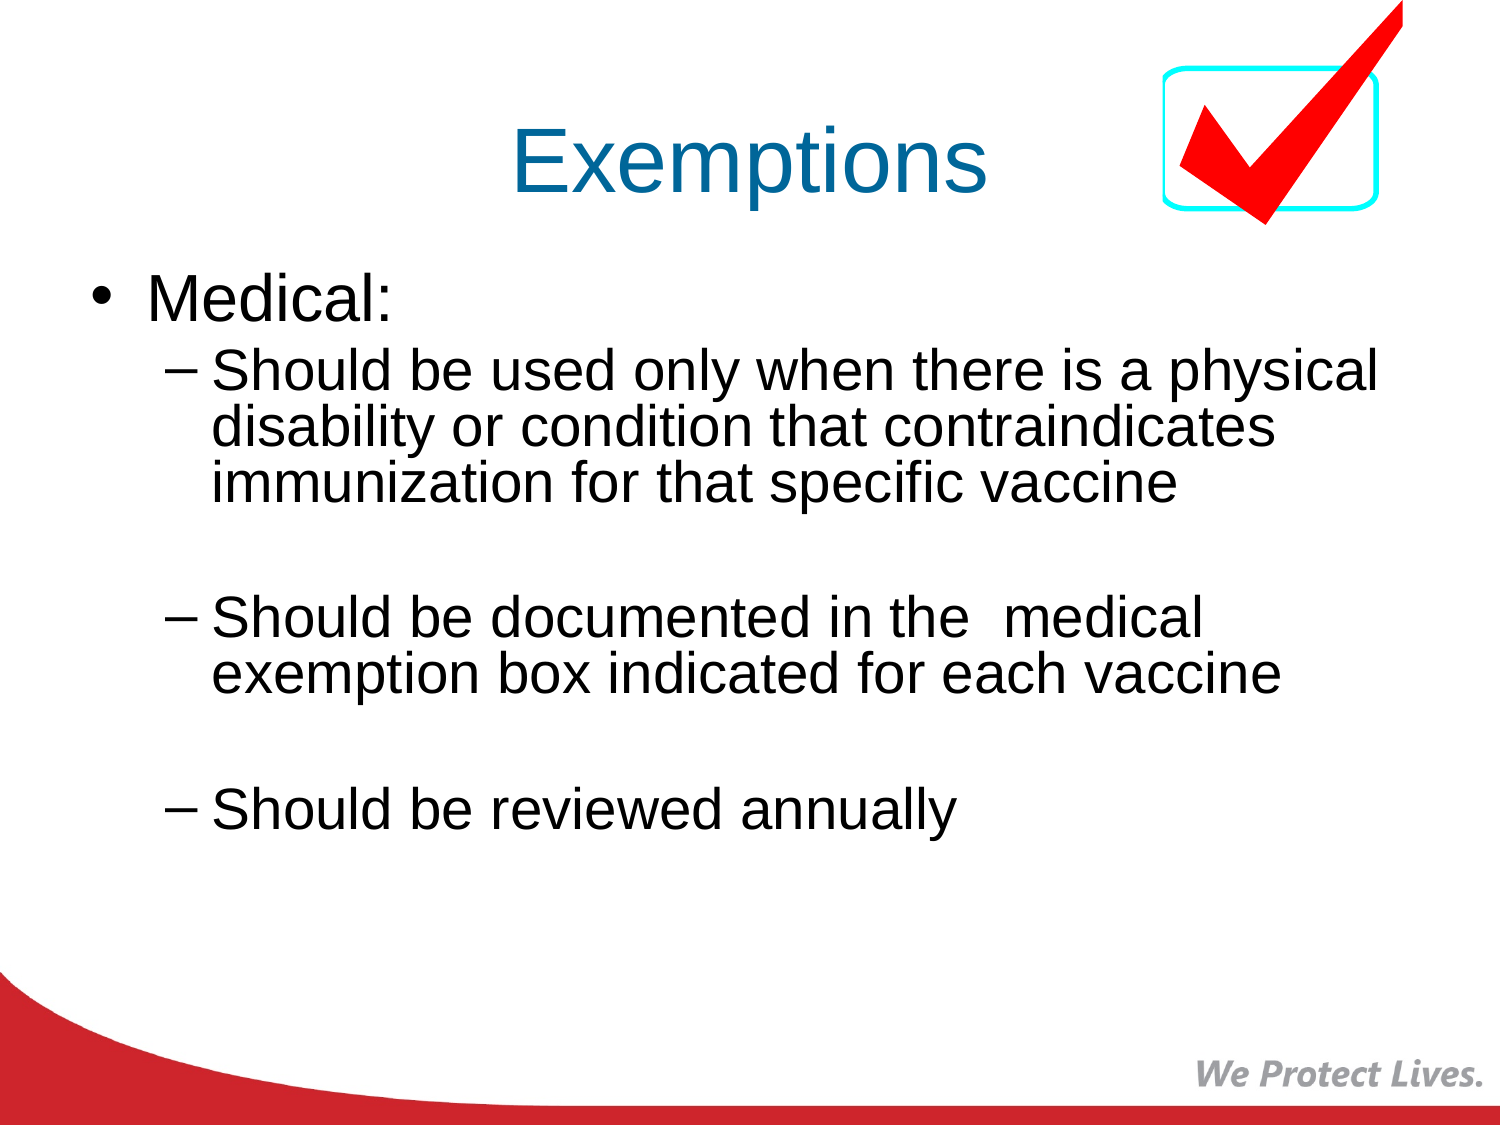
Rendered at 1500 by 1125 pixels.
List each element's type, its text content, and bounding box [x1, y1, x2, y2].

picture [0, 0, 1500, 1125]
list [1162, 0, 1404, 226]
list Medical: Should be used only when there is a physical disability or condition that contraindicates immunization for that specific vaccine Should be documented in the medical exemption box indicated for each vaccine Should be reviewed annually [75, 262, 1425, 1005]
title Exemptions [24, 75, 1475, 238]
